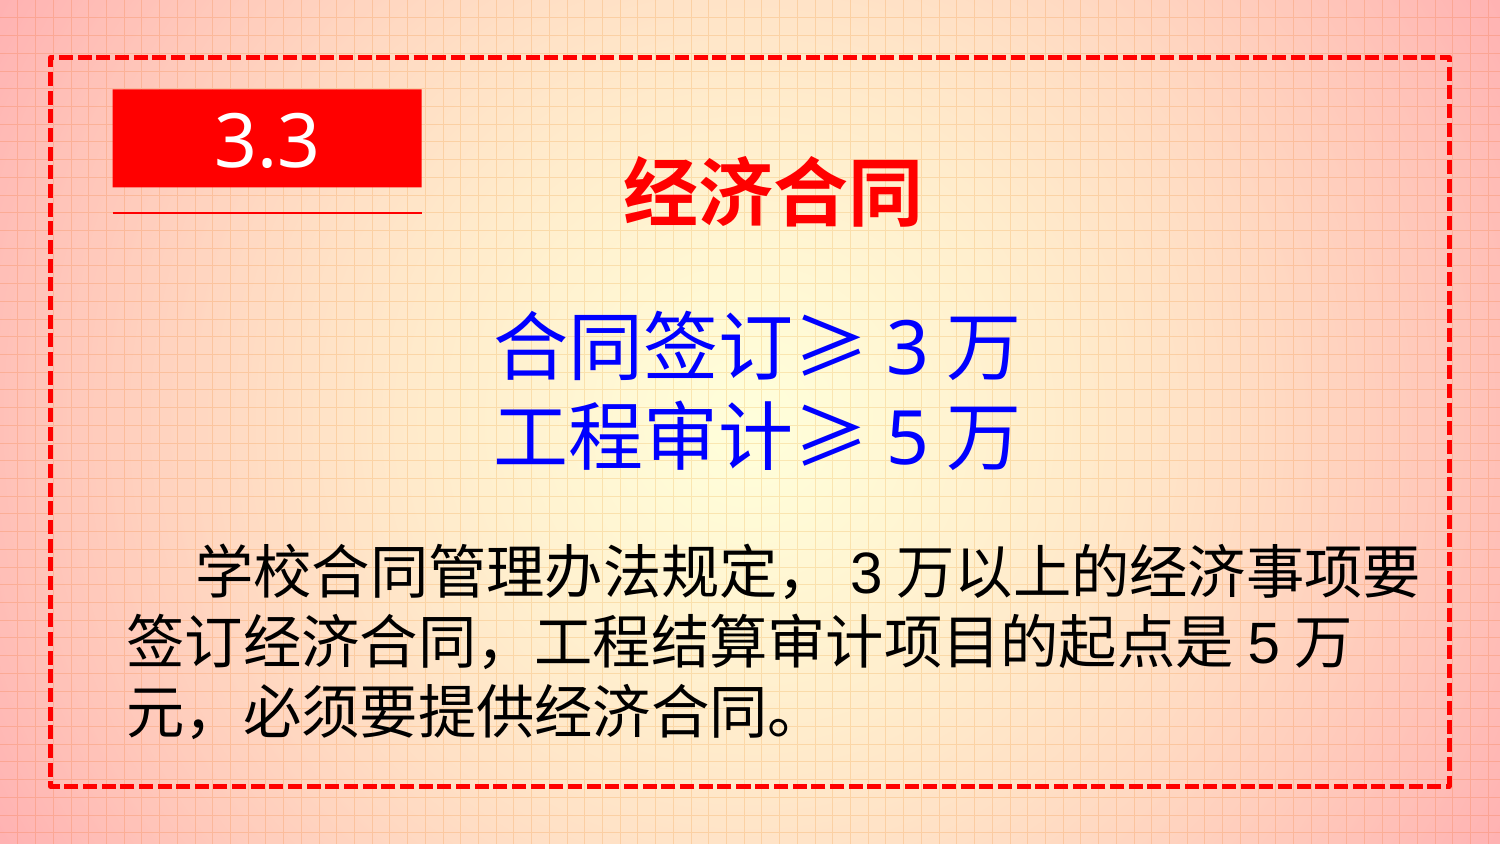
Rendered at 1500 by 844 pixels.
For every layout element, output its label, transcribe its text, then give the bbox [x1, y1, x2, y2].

text_box 经济合同 [608, 138, 1046, 244]
text_box 合同签订≥3万 工程审计≥5万 [478, 291, 1152, 487]
text_box [50, 57, 1450, 787]
